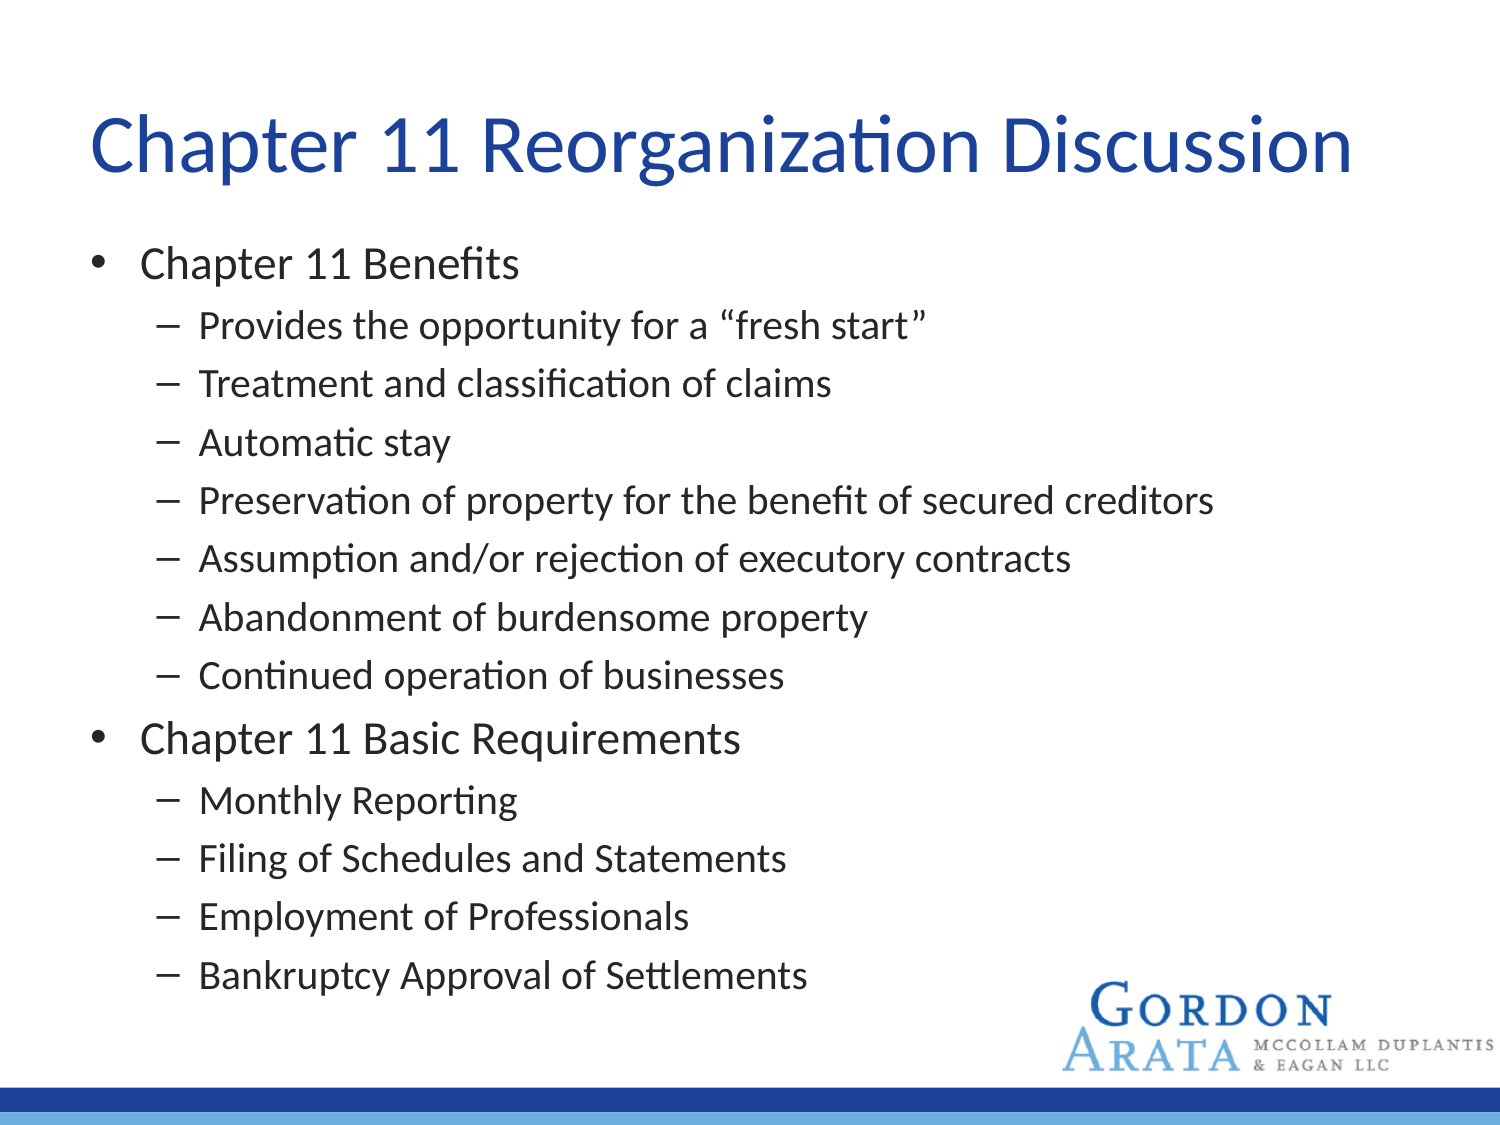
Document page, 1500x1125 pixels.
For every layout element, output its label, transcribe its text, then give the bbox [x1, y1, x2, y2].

list Chapter 11 Benefits Provides the opportunity for a “fresh start” Treatment and classification of claims Automatic stay Preservation of property for the benefit of secured creditors Assumption and/or rejection of executory contracts Abandonment of burdensome property Continued operation of businesses Chapter 11 Basic Requirements Monthly Reporting Filing of Schedules and Statements Employment of Professionals Bankruptcy Approval of Settlements [75, 224, 1425, 1013]
picture [1050, 975, 1500, 1086]
title Chapter 11 Reorganization Discussion [75, 45, 1425, 224]
